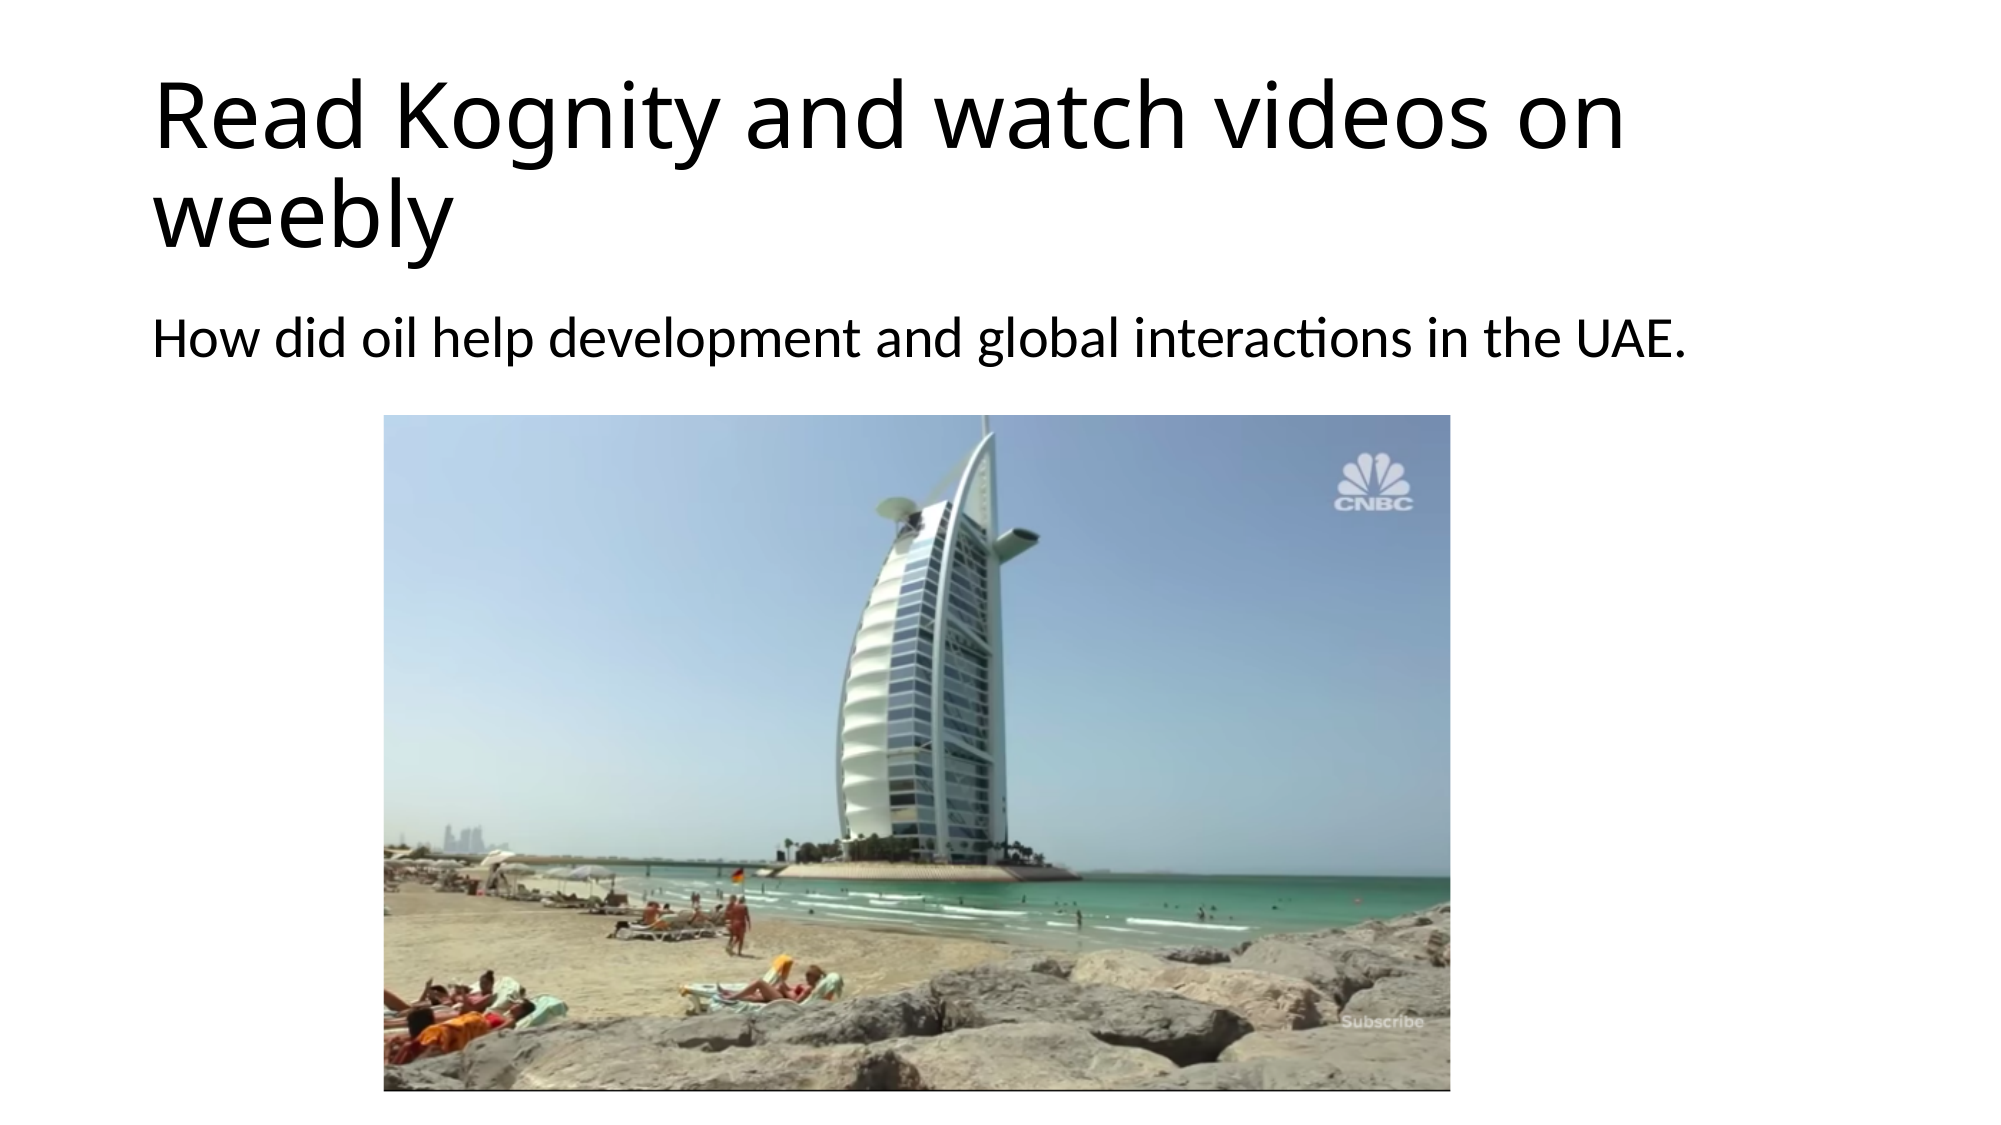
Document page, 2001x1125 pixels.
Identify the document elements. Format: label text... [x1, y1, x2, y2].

title Read Kognity and watch videos on weebly [137, 59, 1863, 278]
picture [364, 415, 1462, 1093]
list How did oil help development and global interactions in the UAE. [137, 299, 1863, 1014]
